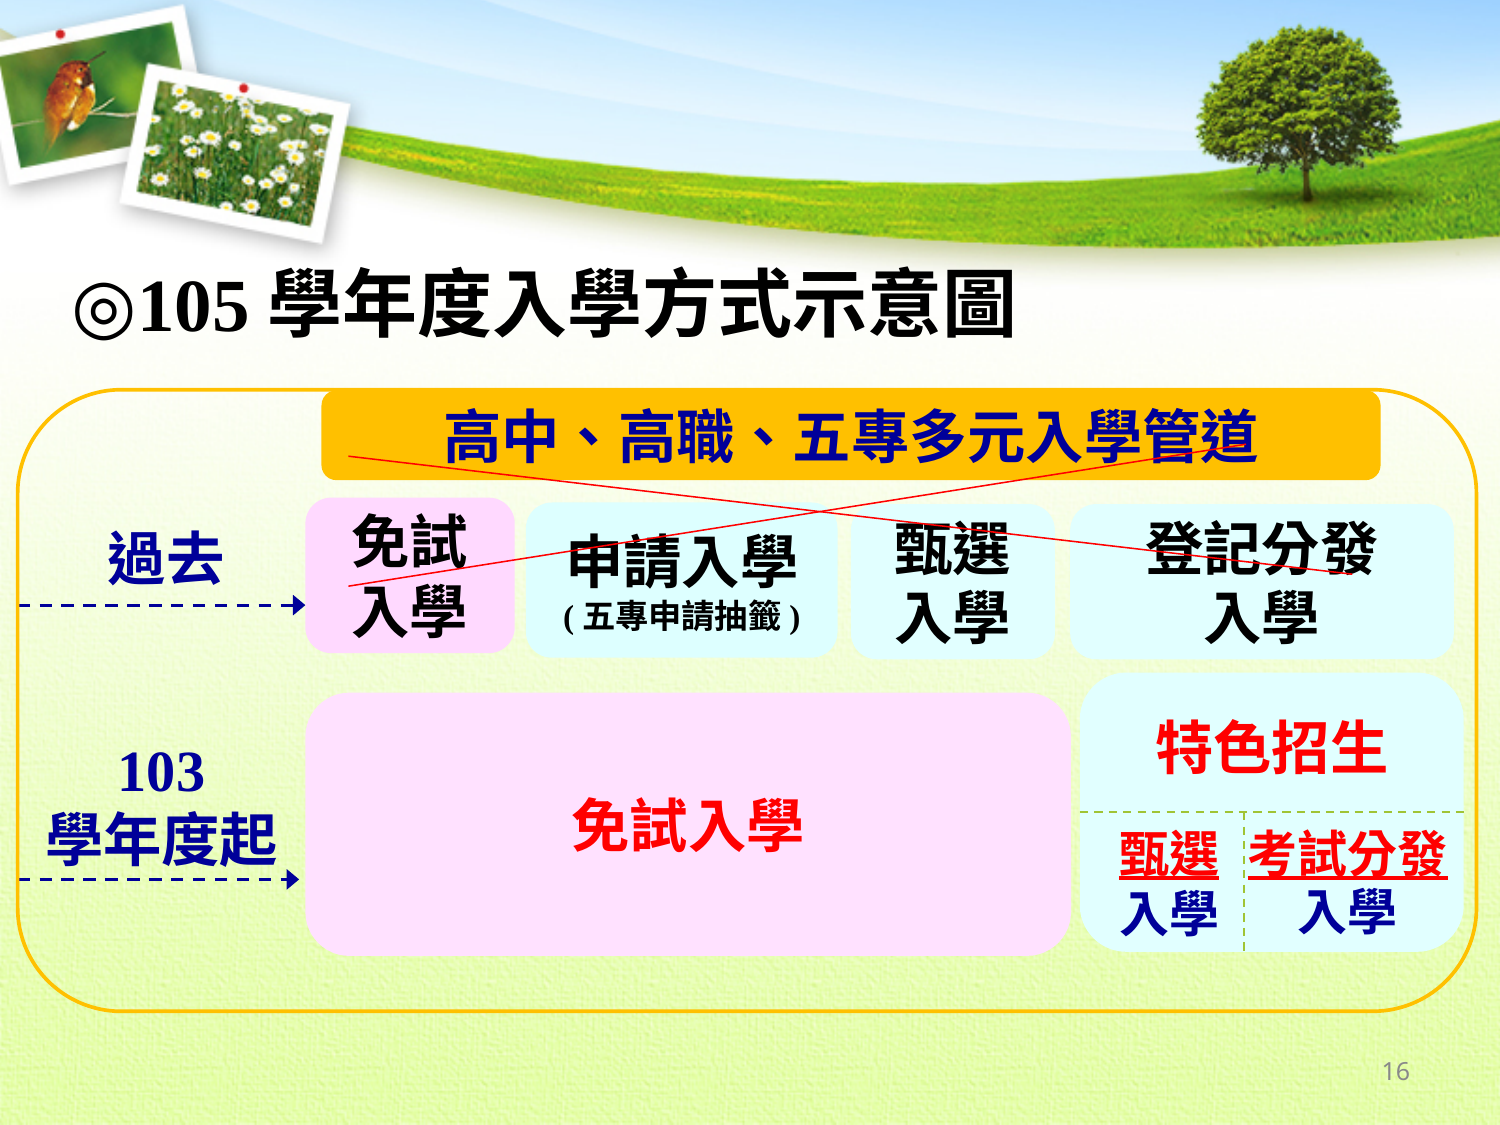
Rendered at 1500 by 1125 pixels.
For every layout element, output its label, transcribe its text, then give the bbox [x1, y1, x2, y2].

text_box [17, 241, 1477, 1012]
picture [0, 0, 1500, 1125]
text_box 16 [1074, 1042, 1425, 1103]
